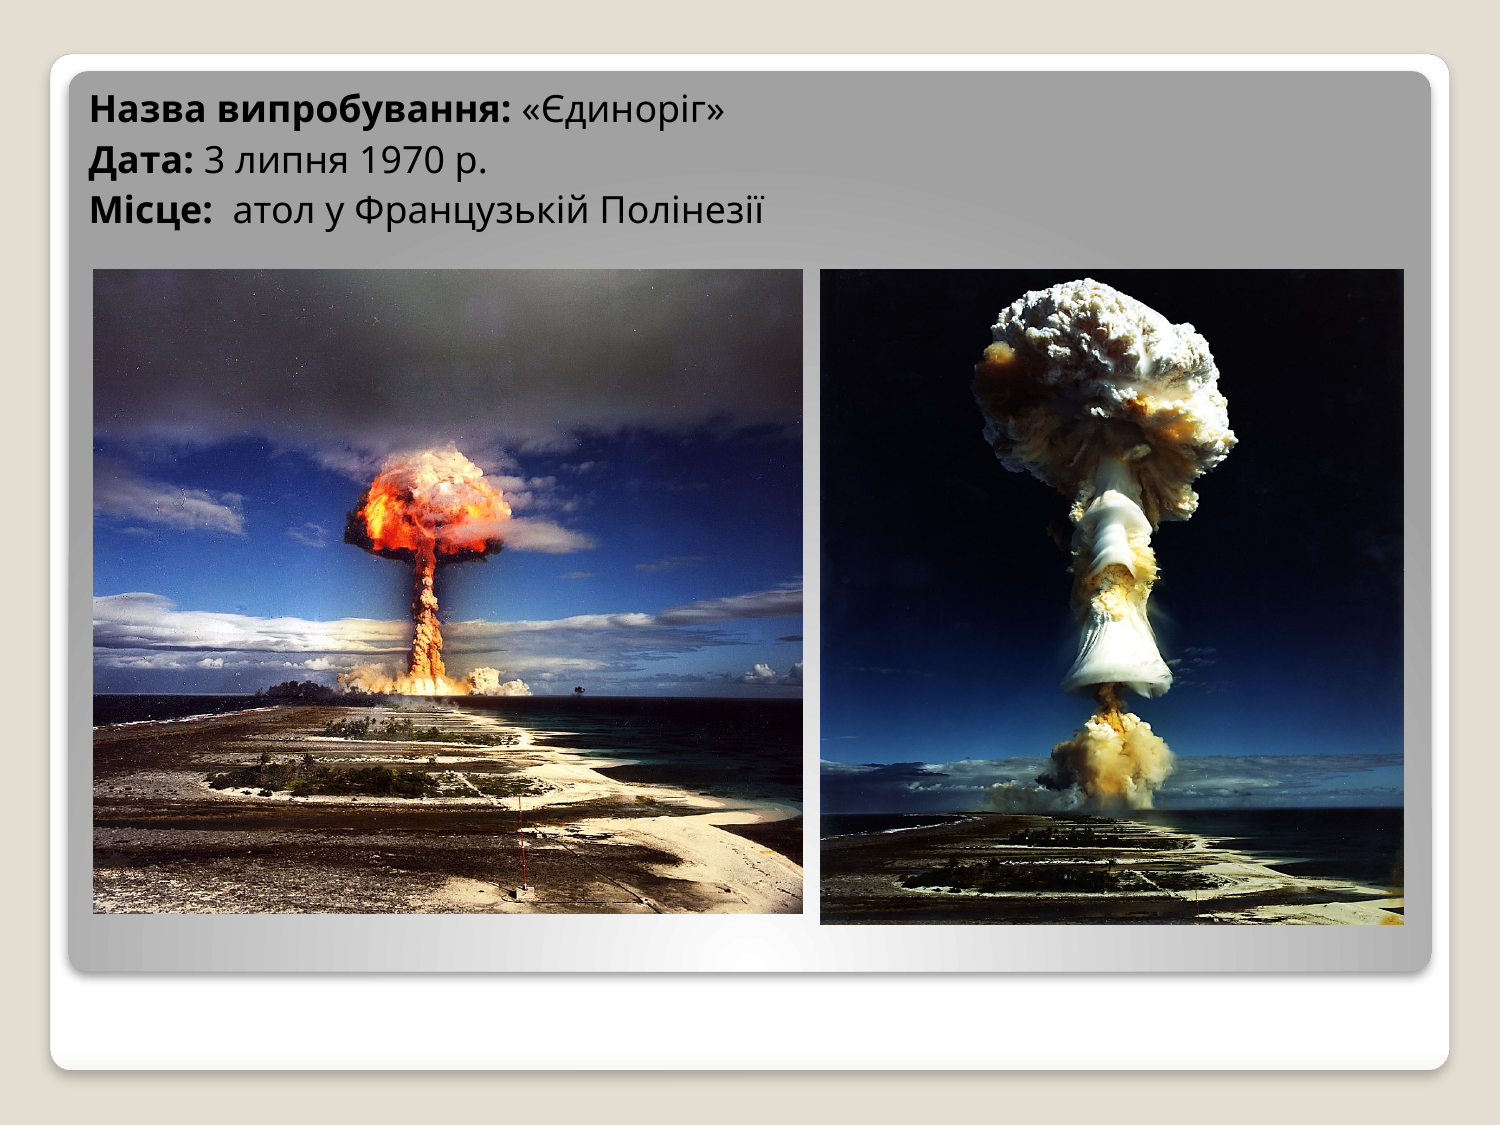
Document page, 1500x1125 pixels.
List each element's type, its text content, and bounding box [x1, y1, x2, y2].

list Назва випробування: «Єдиноріг» Дата: 3 липня 1970 р. Місце: атол у Французькій Полінезії [58, 70, 1402, 758]
picture [93, 269, 803, 915]
picture [820, 269, 1404, 925]
